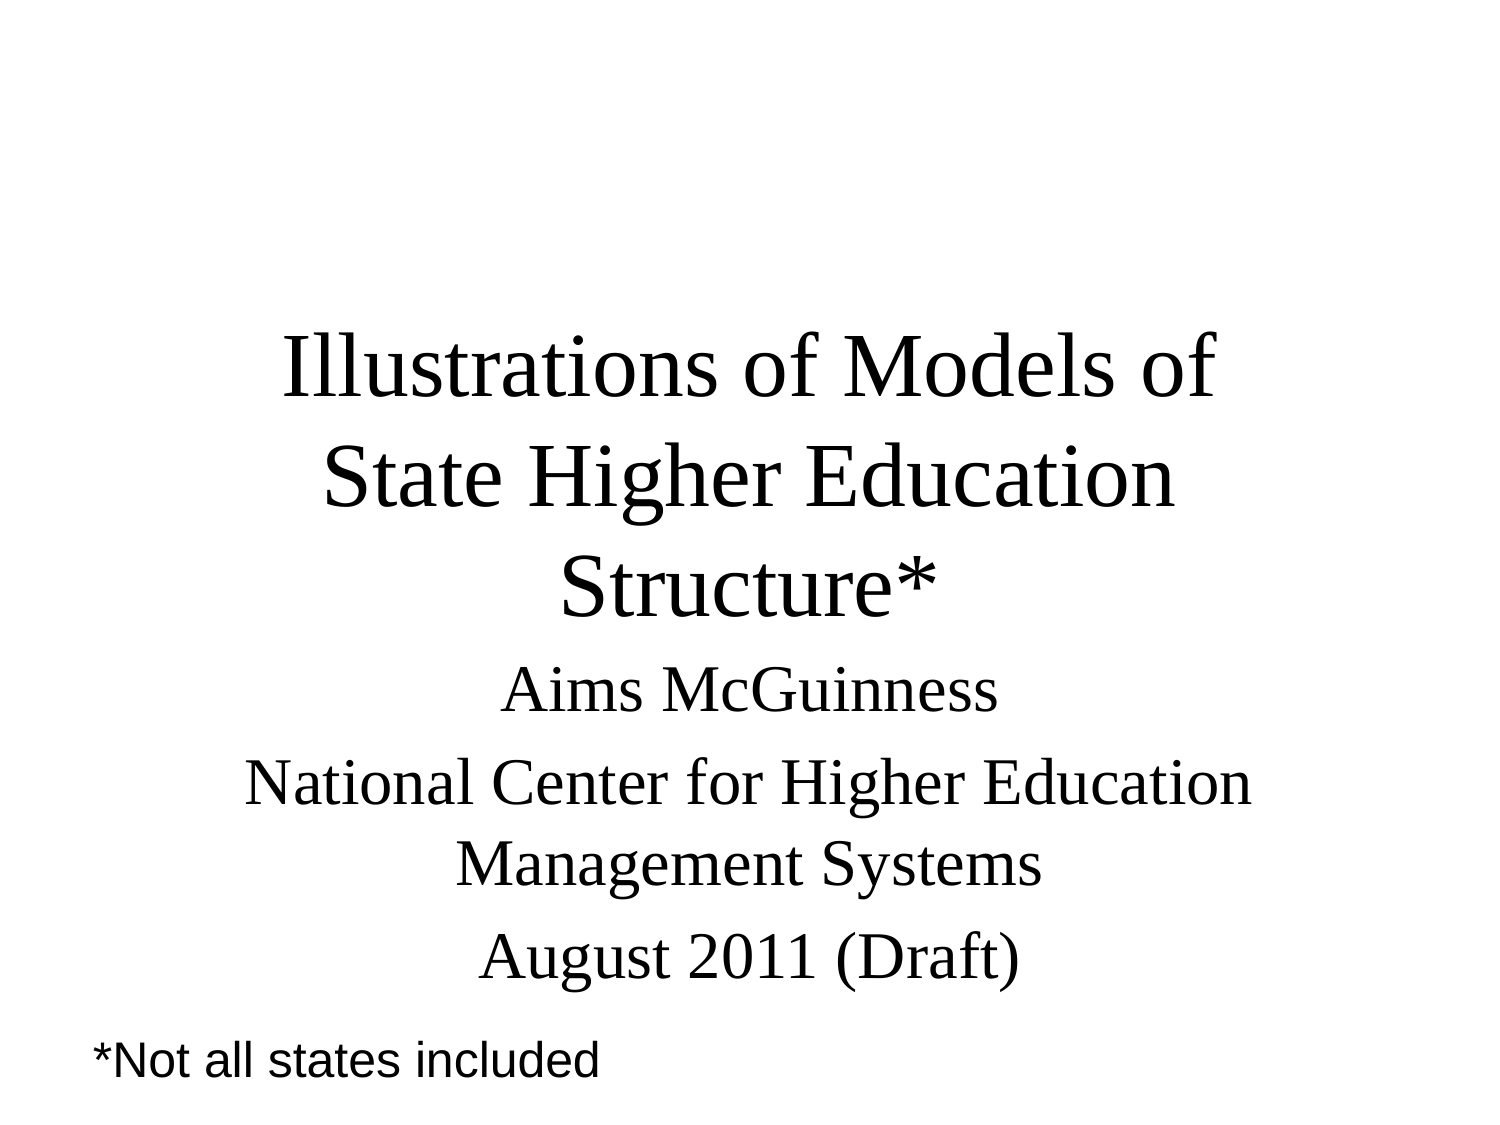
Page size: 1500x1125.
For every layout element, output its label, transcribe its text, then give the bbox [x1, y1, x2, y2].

title Illustrations of Models of State Higher Education Structure* [112, 349, 1388, 591]
subtitle Aims McGuinness National Center for Higher Education Management Systems August 2011 (Draft) [225, 637, 1275, 925]
text_box *Not all states included [78, 1019, 617, 1095]
